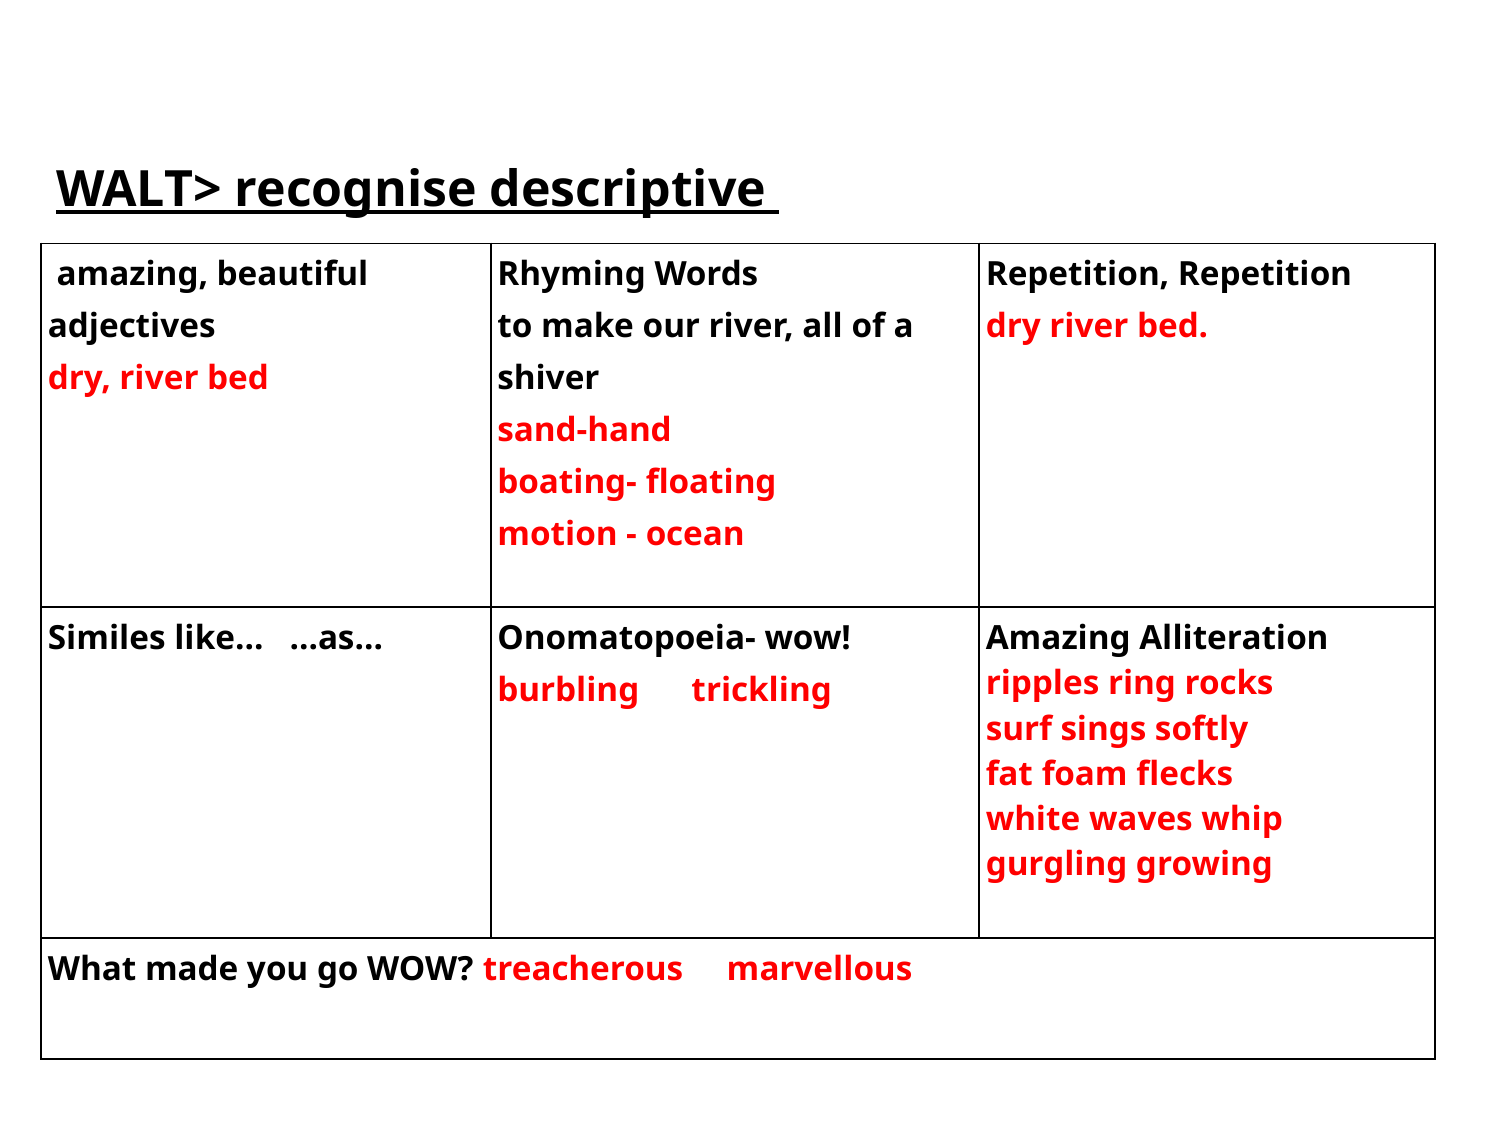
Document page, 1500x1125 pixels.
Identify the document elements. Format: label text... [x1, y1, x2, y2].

table_header Repetition, Repetition dry river bed. [980, 244, 1434, 606]
table_header amazing, beautiful adjectives dry, river bed [42, 244, 490, 606]
table_cell What made you go WOW? treacherous marvellous [42, 939, 1434, 1058]
table_cell Amazing Alliteration ripples ring rocks surf sings softly fat foam flecks white waves whip gurgling growing [980, 608, 1434, 937]
table_cell Similes like… …as… [42, 608, 490, 937]
table_header Rhyming Words to make our river, all of a shiver sand-hand boating- floating motion - ocean [492, 244, 978, 606]
text_box WALT> recognise descriptive language in a poem. [41, 148, 1471, 224]
table_cell Onomatopoeia- wow! burbling trickling [492, 608, 978, 937]
